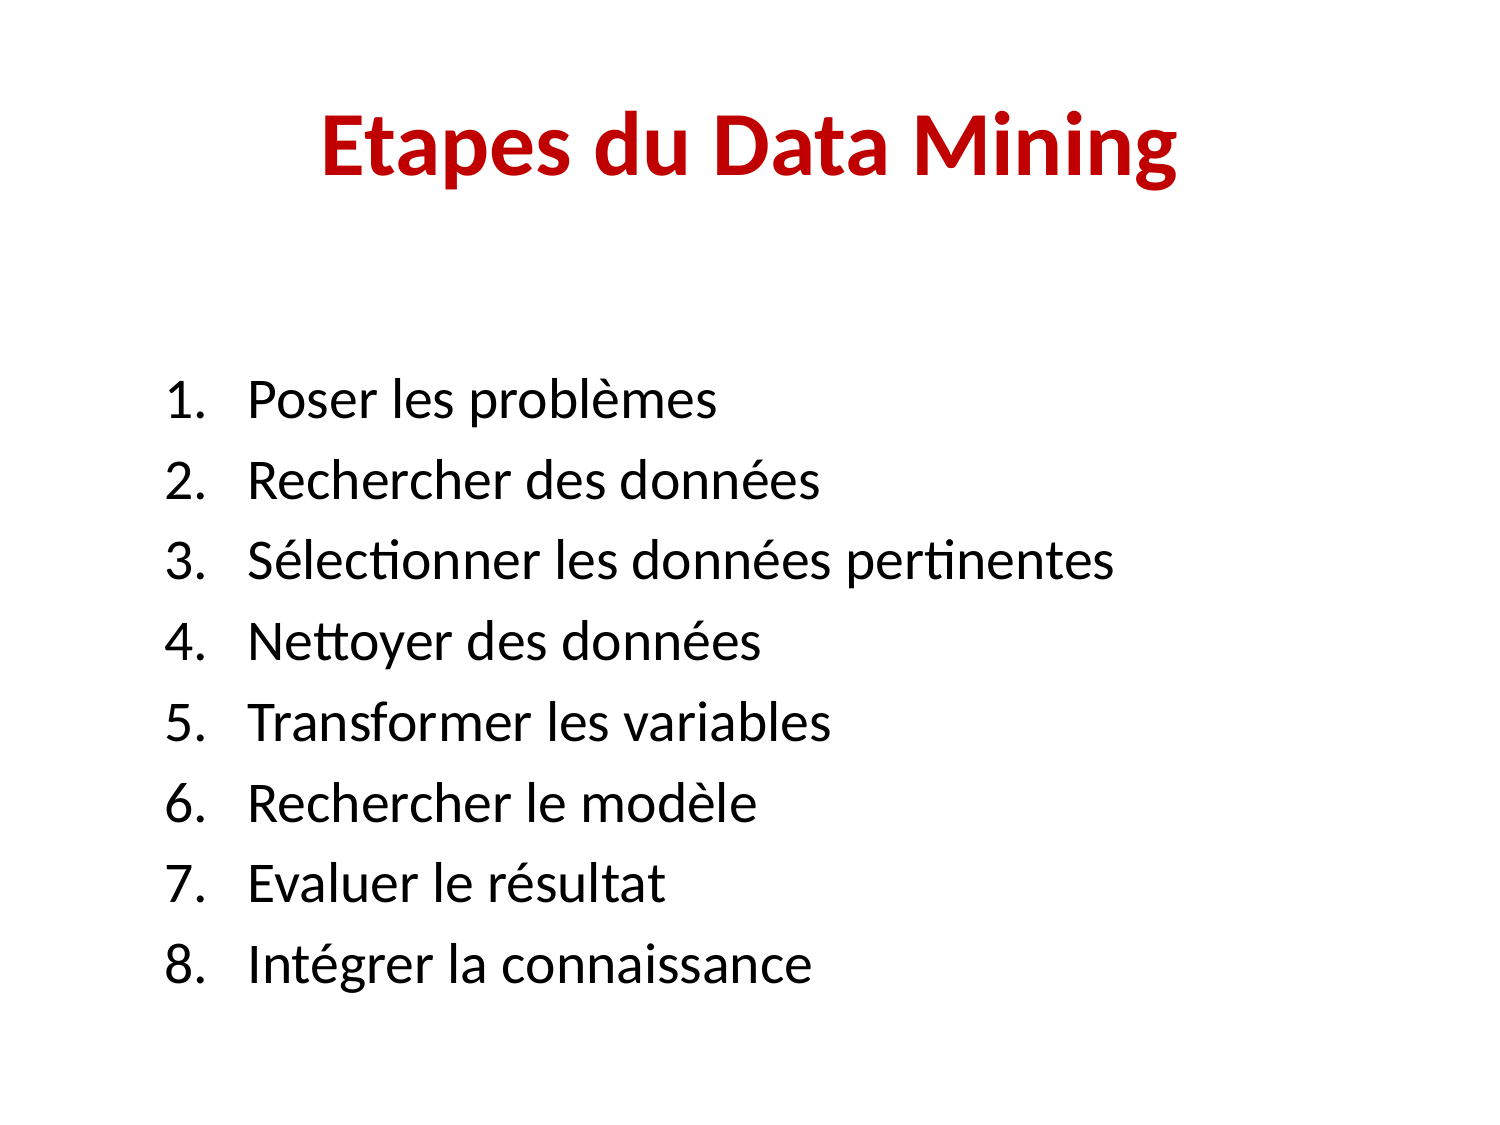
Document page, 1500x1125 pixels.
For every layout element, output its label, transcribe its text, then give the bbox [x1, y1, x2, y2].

list Poser les problèmes Rechercher des données Sélectionner les données pertinentes Nettoyer des données Transformer les variables Rechercher le modèle Evaluer le résultat Intégrer la connaissance [75, 262, 1425, 1005]
title Etapes du Data Mining [75, 45, 1425, 233]
